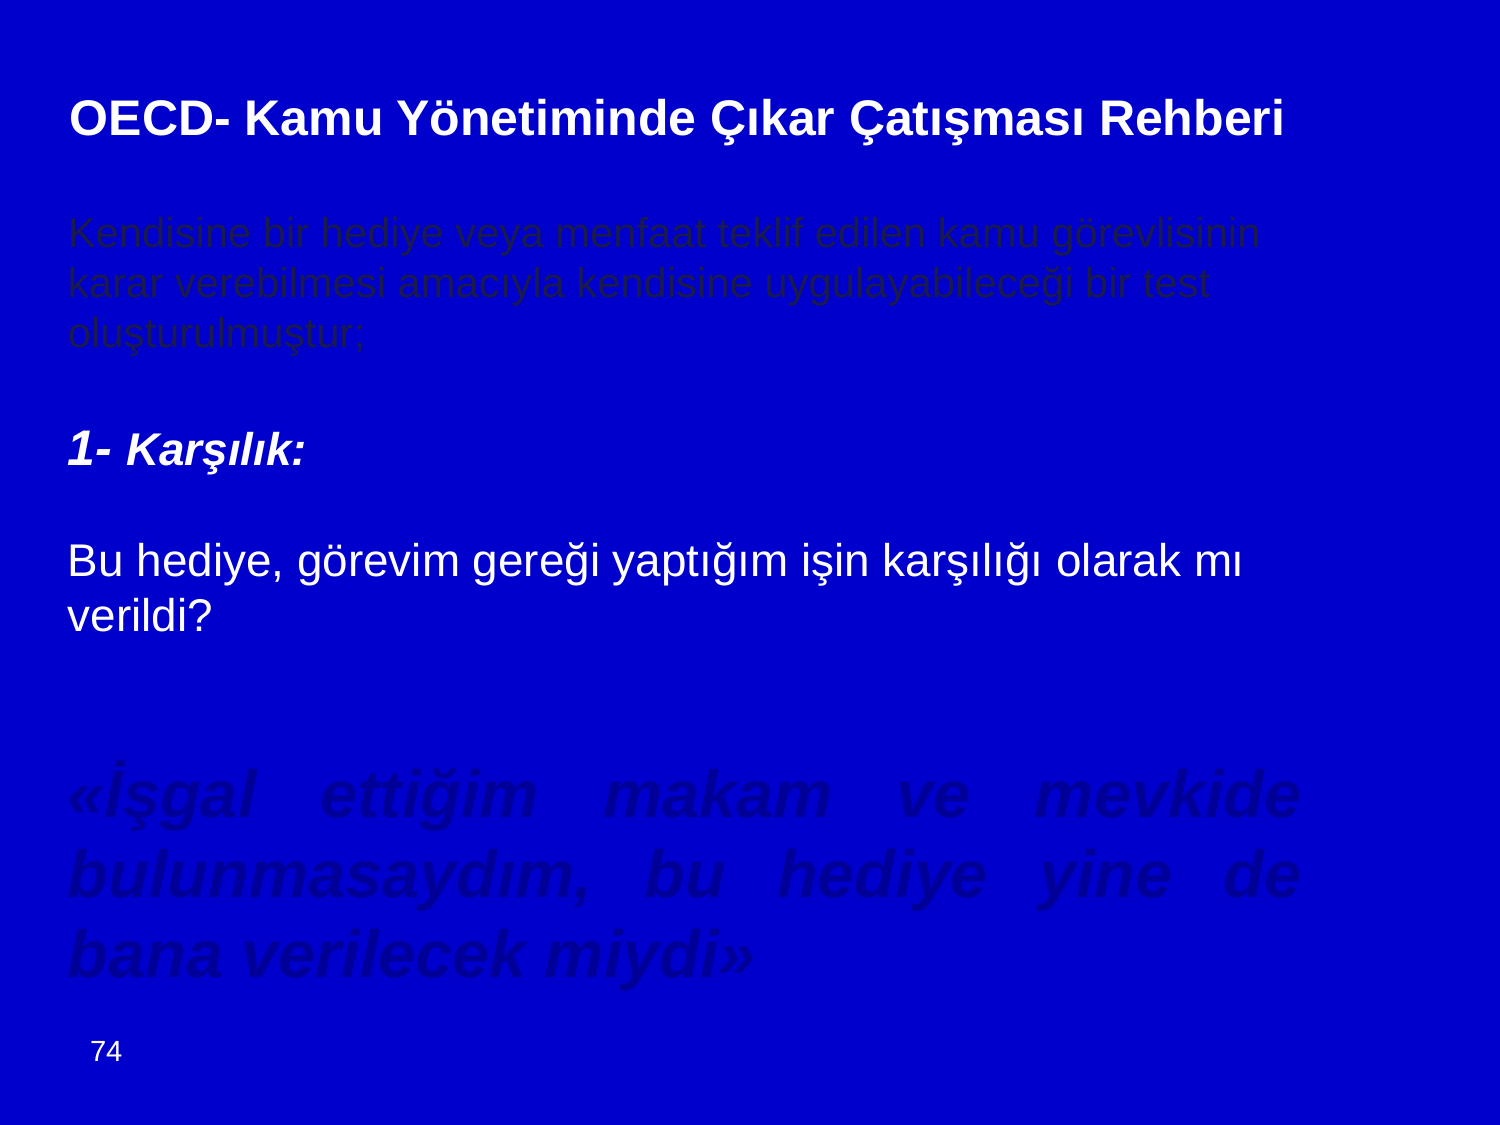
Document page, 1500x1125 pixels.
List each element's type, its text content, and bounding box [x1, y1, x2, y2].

text_box OECD- Kamu Yönetiminde Çıkar Çatışması Rehberi Kendisine bir hediye veya menfaat teklif edilen kamu görevlisinin karar verebilmesi amacıyla kendisine uygulayabileceği bir test oluşturulmuştur; 1- Karşılık: Bu hediye, görevim gereği yaptığım işin karşılığı olarak mı verildi? «İşgal ettiğim makam ve mevkide bulunmasaydım, bu hediye yine de bana verilecek miydi» [53, 78, 1317, 1108]
